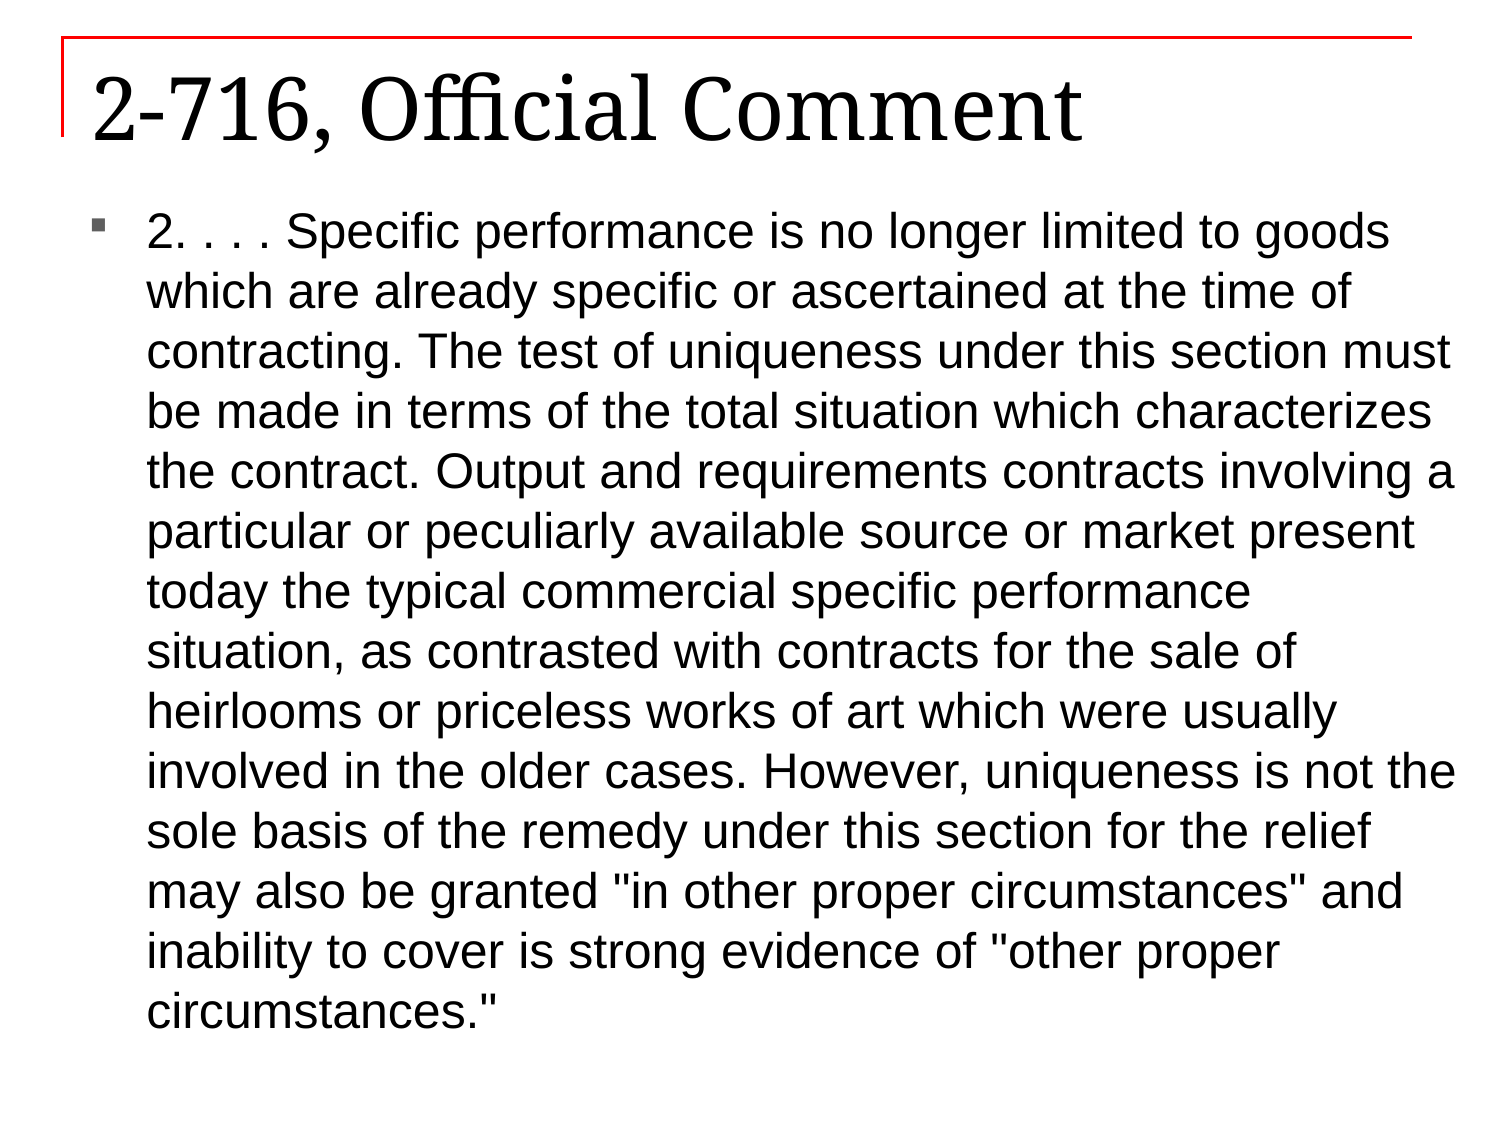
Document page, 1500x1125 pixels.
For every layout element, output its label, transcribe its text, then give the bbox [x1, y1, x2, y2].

list 2. . . . Specific performance is no longer limited to goods which are already specific or ascertained at the time of contracting. The test of uniqueness under this section must be made in terms of the total situation which characterizes the contract. Output and requirements contracts involving a particular or peculiarly available source or market present today the typical commercial specific performance situation, as contrasted with contracts for the sale of heirlooms or priceless works of art which were usually involved in the older cases. However, uniqueness is not the sole basis of the remedy under this section for the relief may also be granted "in other proper circumstances" and inability to cover is strong evidence of "other proper circumstances." [75, 190, 1475, 935]
title 2-716, Official Comment [75, 45, 1425, 190]
